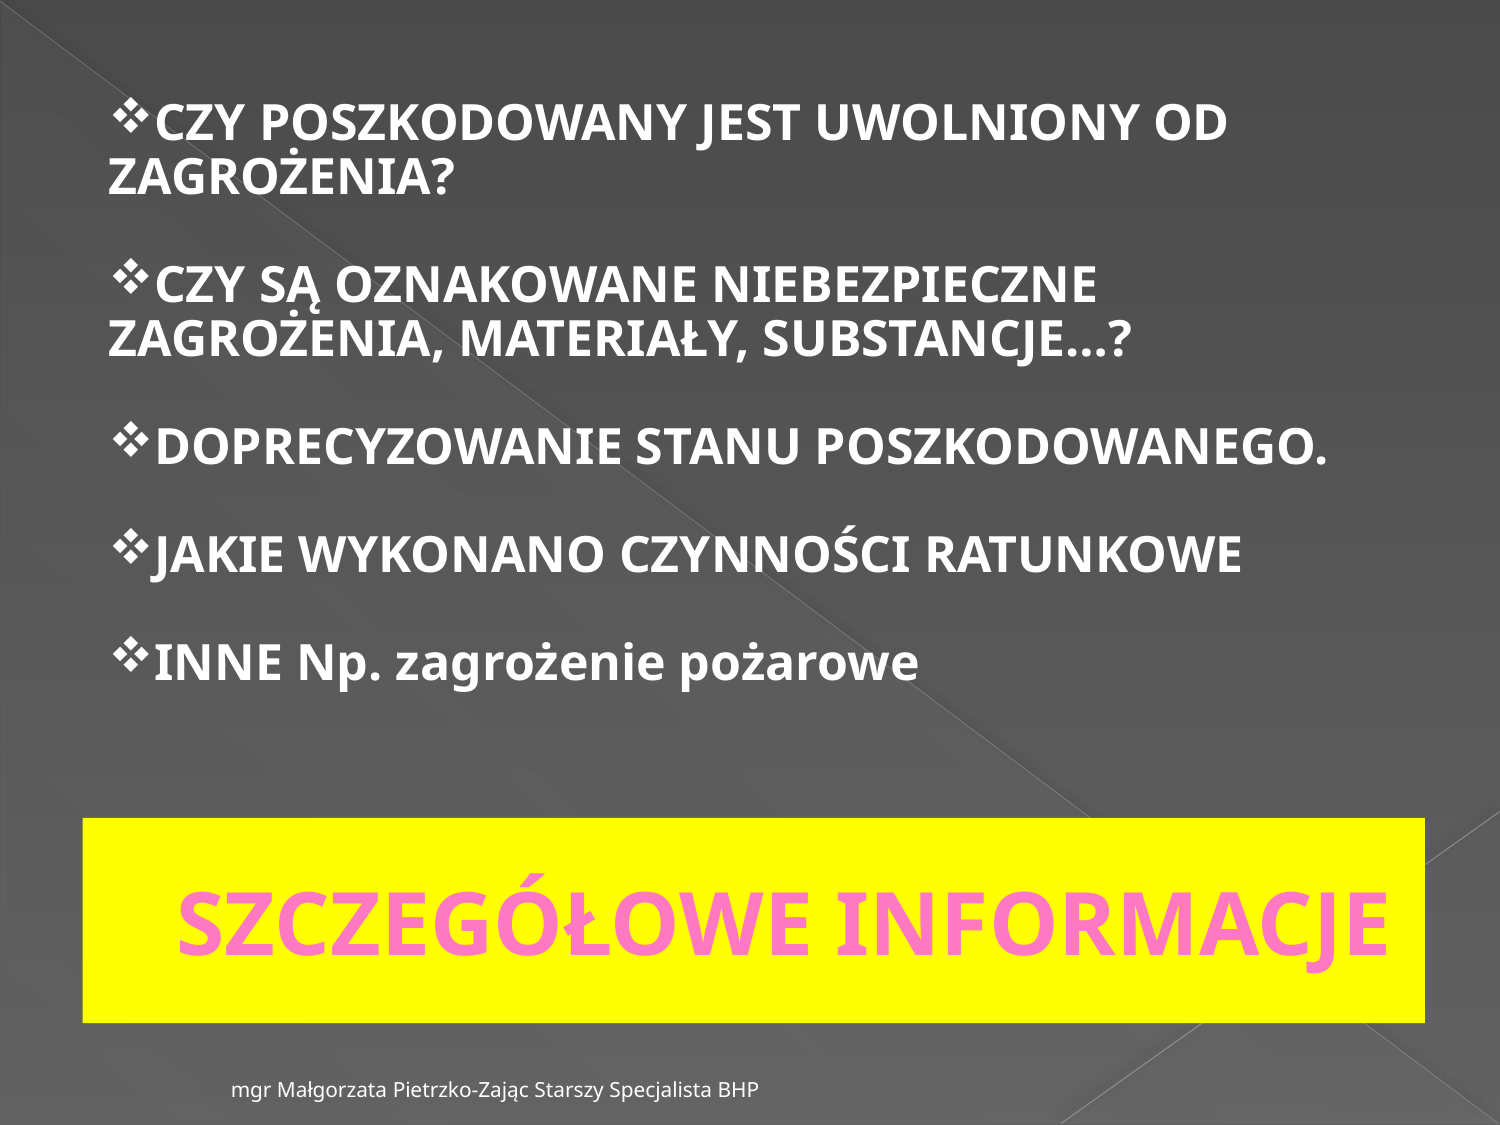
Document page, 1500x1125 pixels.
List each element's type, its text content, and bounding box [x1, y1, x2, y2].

text_box CZY POSZKODOWANY JEST UWOLNIONY OD ZAGROŻENIA? CZY SĄ OZNAKOWANE NIEBEZPIECZNE ZAGROŻENIA, MATERIAŁY, SUBSTANCJE…? DOPRECYZOWANIE STANU POSZKODOWANEGO. JAKIE WYKONANO CZYNNOŚCI RATUNKOWE INNE Np. zagrożenie pożarowe [93, 89, 1395, 699]
footer mgr Małgorzata Pietrzko-Zając Starszy Specjalista BHP [75, 1063, 774, 1113]
title SZCZEGÓŁOWE INFORMACJE [82, 817, 1425, 1024]
